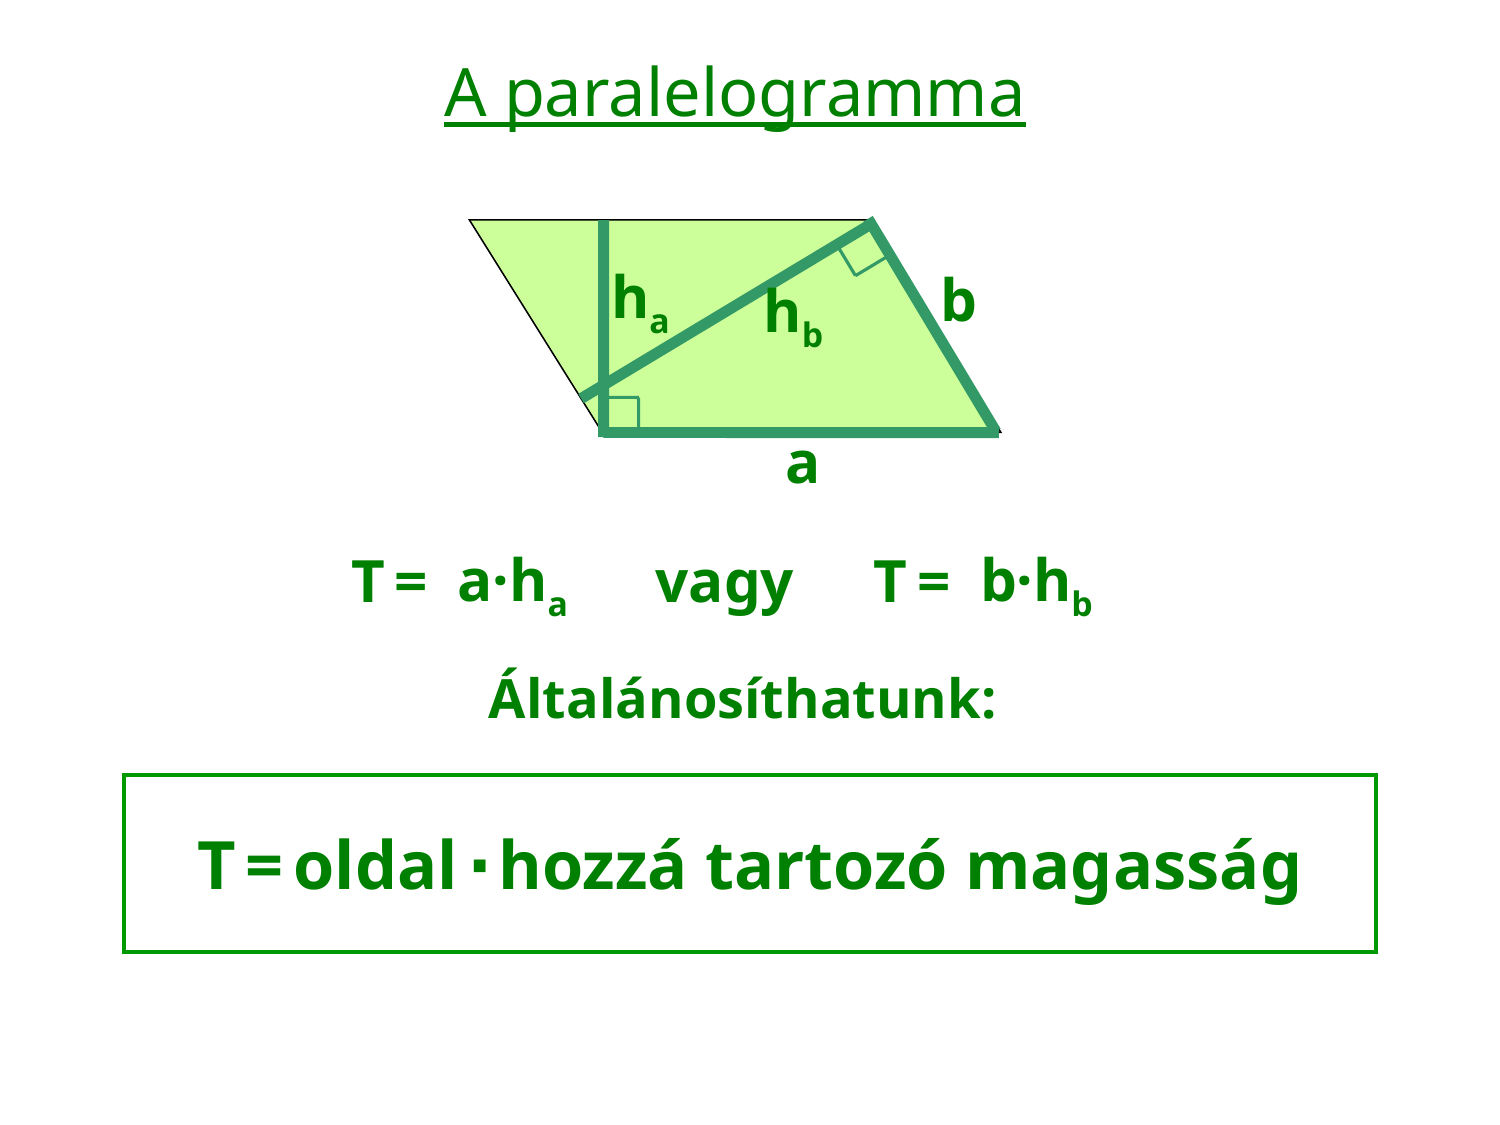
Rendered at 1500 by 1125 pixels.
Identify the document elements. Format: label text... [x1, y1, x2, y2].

text_box T = [859, 536, 965, 622]
list A paralelogramma [17, 42, 1453, 157]
text_box a [738, 418, 869, 503]
text_box b·hb [965, 535, 1164, 631]
text_box ha [596, 252, 739, 348]
text_box [469, 219, 1001, 433]
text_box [608, 397, 639, 429]
text_box hb [748, 267, 891, 362]
text_box b [925, 255, 1032, 341]
text_box T = [336, 536, 442, 622]
text_box a·ha [442, 535, 641, 631]
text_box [843, 233, 880, 270]
text_box vagy [640, 536, 810, 622]
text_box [111, 774, 1388, 953]
text_box Általánosíthatunk: [112, 656, 1388, 737]
